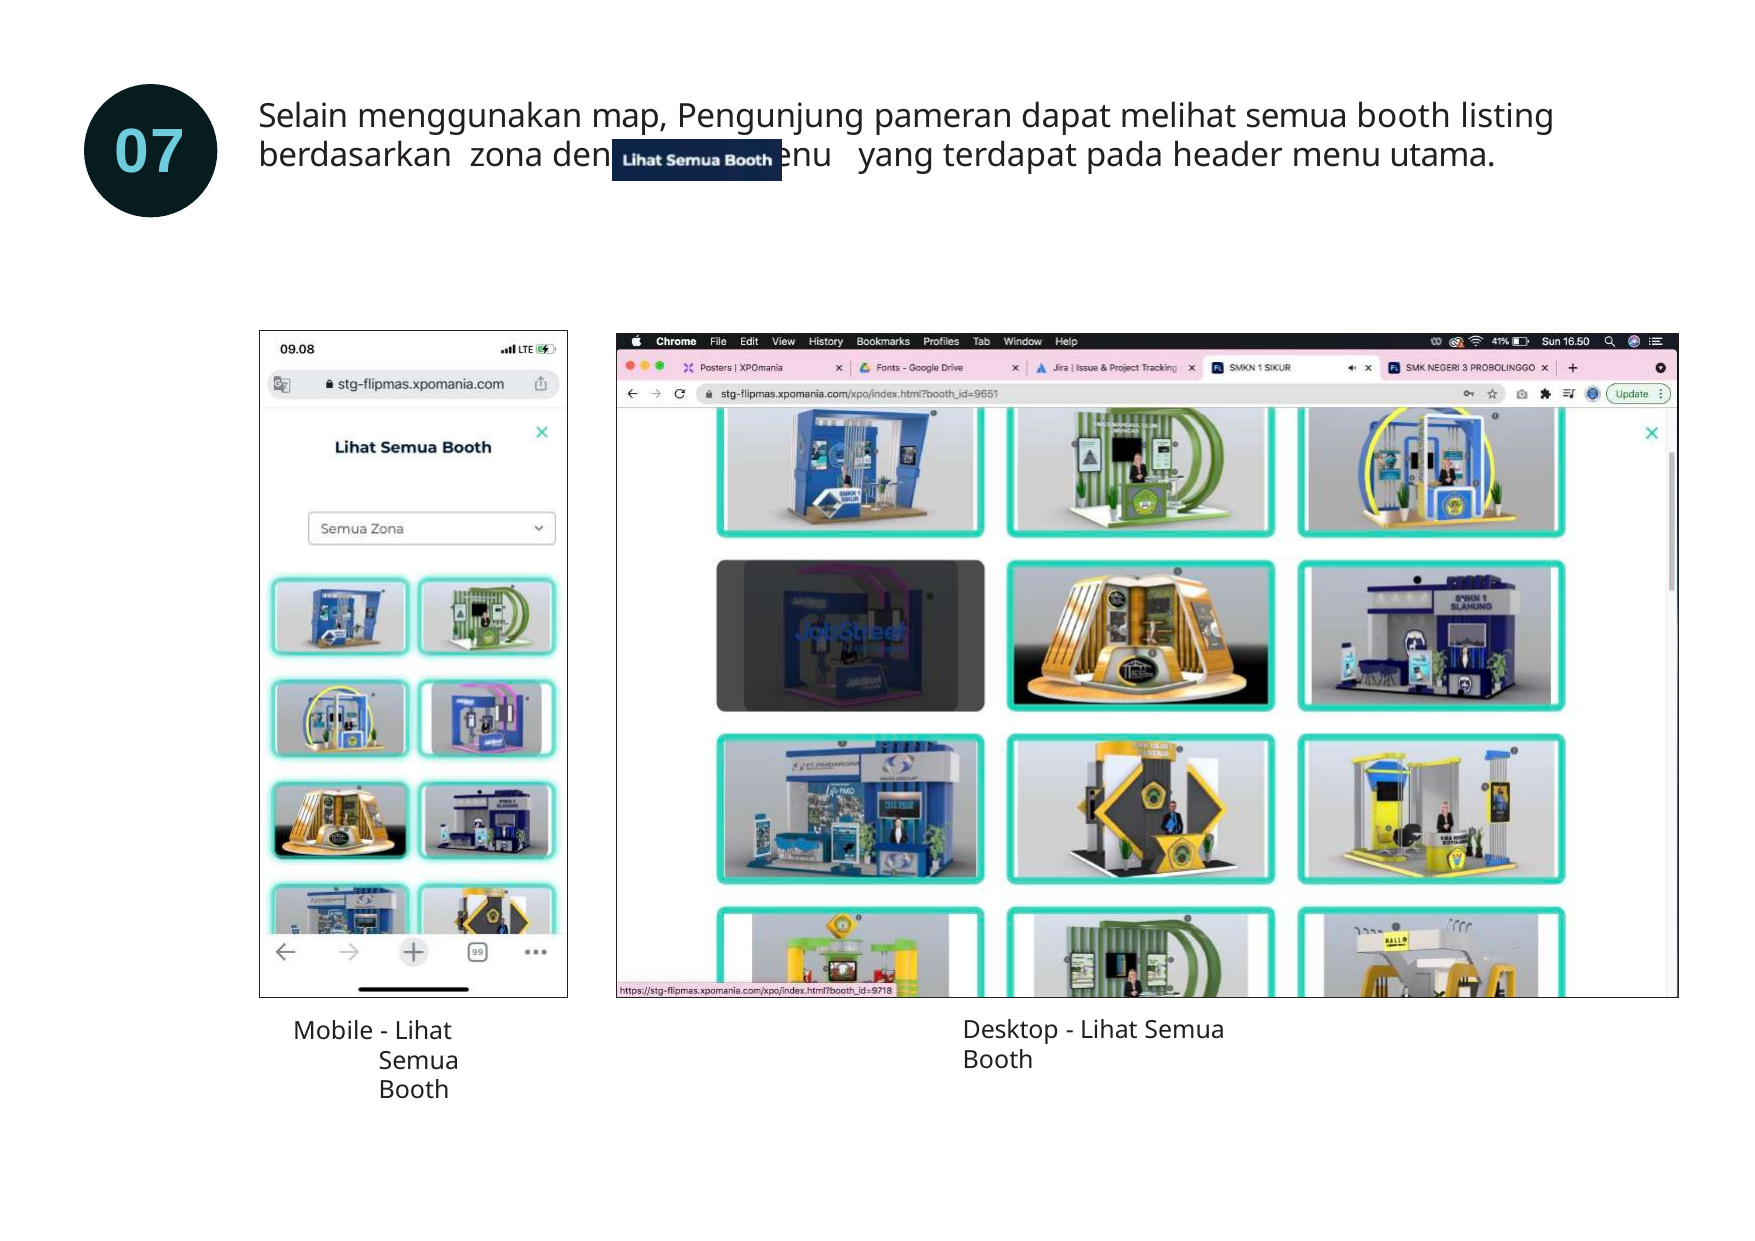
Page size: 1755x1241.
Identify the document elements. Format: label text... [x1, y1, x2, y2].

text_box 07 [112, 107, 190, 185]
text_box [258, 329, 569, 999]
picture [611, 138, 782, 181]
text_box Desktop - Lihat Semua Booth [960, 1011, 1292, 1074]
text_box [615, 332, 1680, 999]
text_box Mobile - Lihat Semua Booth [291, 1012, 532, 1104]
title Selain menggunakan map, Pengunjung pameran dapat melihat semua booth listing berdasarkan zona dengan klik menu yang terdapat pada header menu utama. [256, 91, 1662, 301]
text_box [84, 84, 218, 218]
